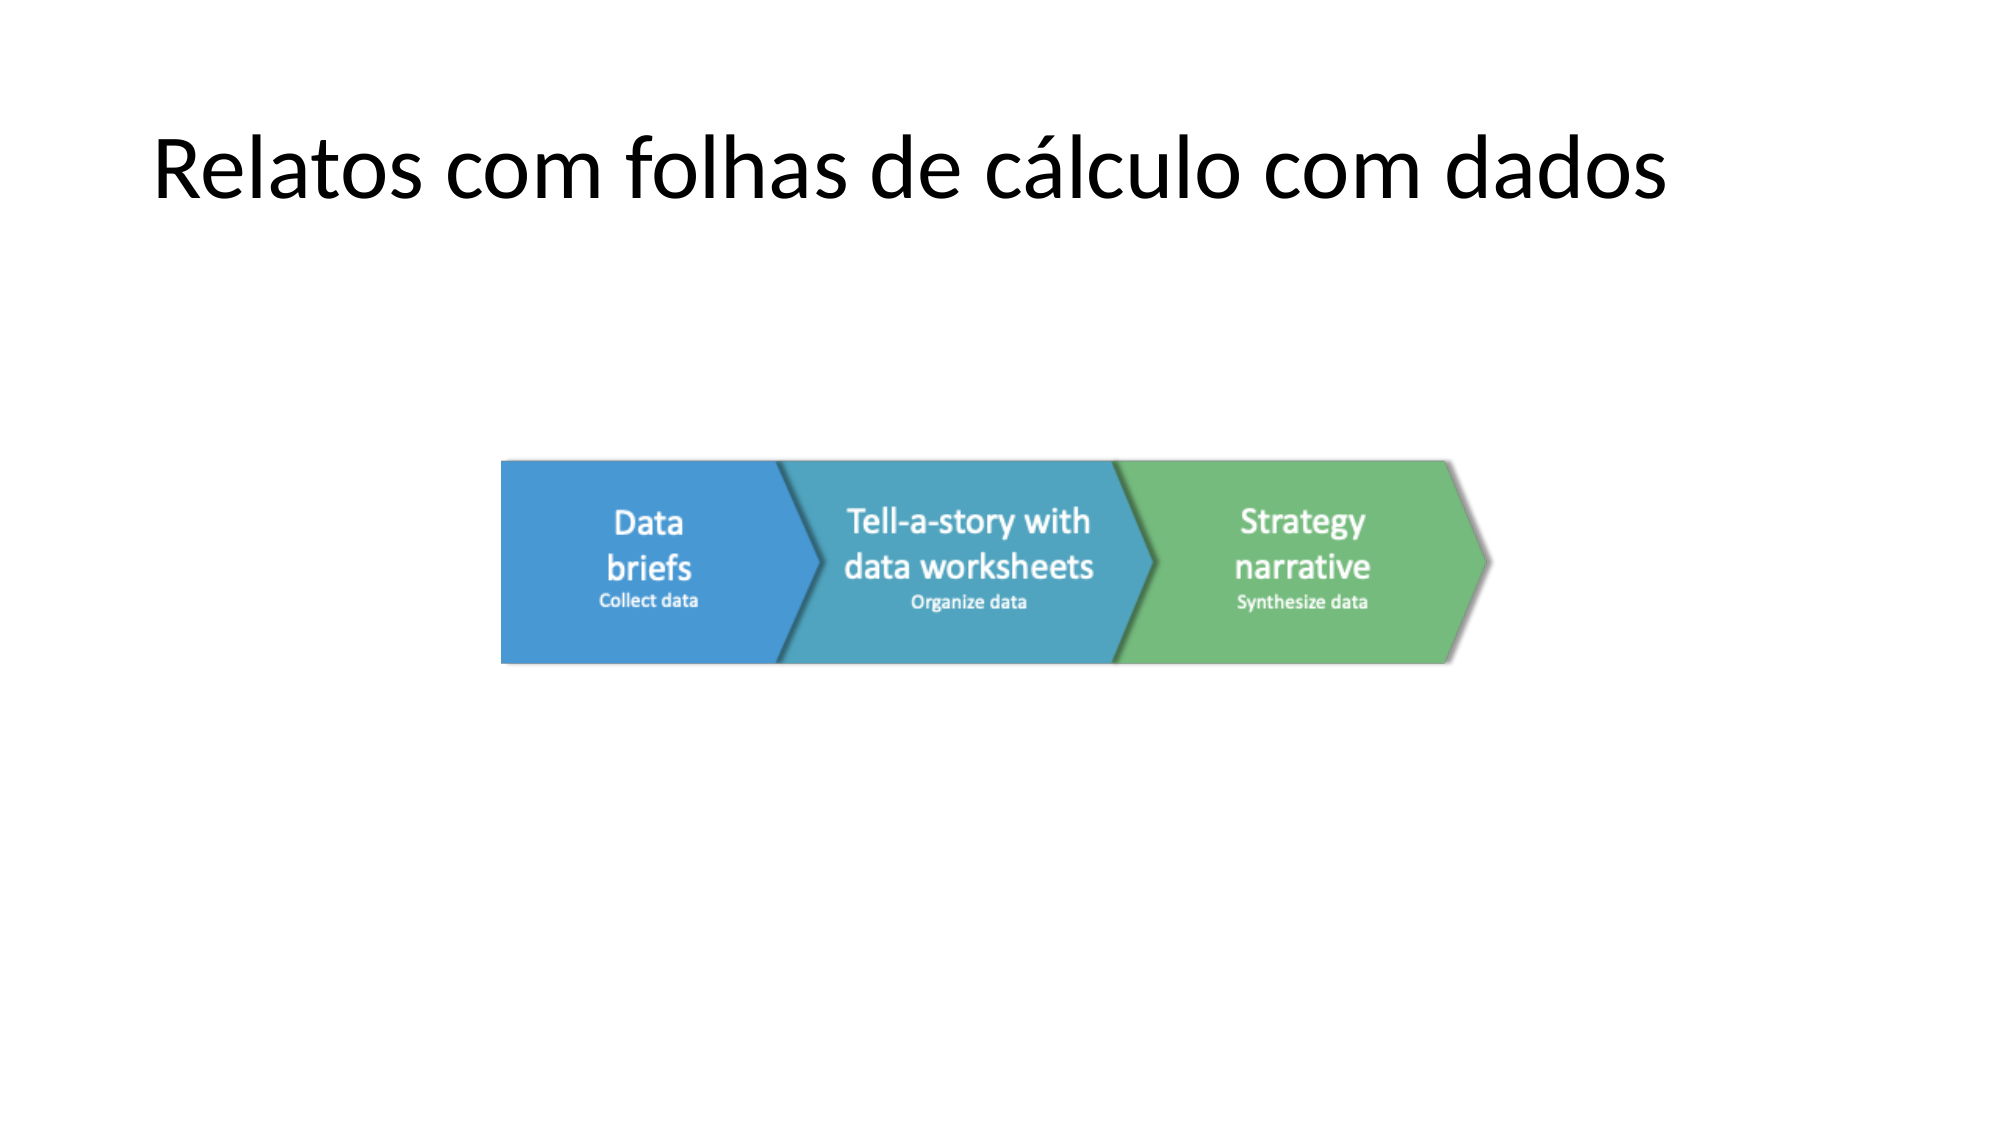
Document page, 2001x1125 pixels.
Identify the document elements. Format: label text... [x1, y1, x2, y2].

picture [501, 455, 1499, 670]
title Relatos com folhas de cálculo com dados [137, 59, 1863, 278]
